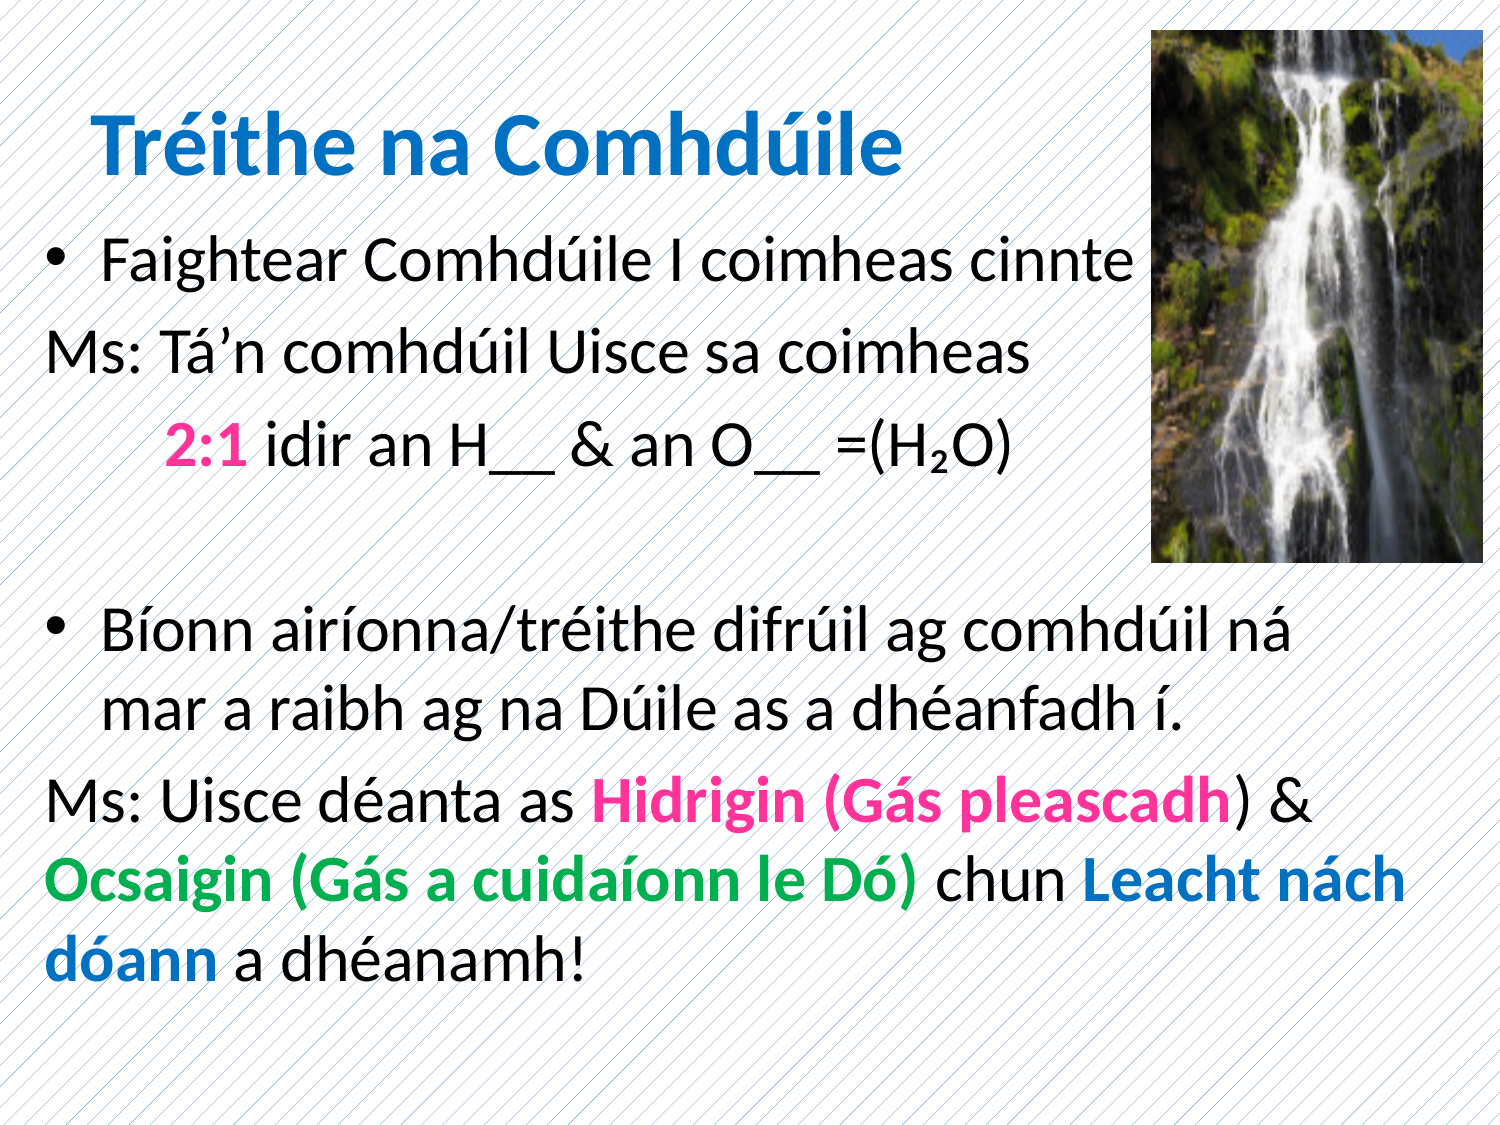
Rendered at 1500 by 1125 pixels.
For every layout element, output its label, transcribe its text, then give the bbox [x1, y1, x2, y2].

picture [1151, 30, 1483, 563]
title Tréithe na Comhdúile [75, 45, 1146, 208]
list Faightear Comhdúile I coimheas cinnte Ms: Tá’n comhdúil Uisce sa coimheas 2:1 idir an H__ & an O__ =(H₂O) Bíonn airíonna/tréithe difrúil ag comhdúil ná mar a raibh ag na Dúile as a dhéanfadh í. Ms: Uisce déanta as Hidrigin (Gás pleascadh) & Ocsaigin (Gás a cuidaíonn le Dó) chun Leacht nách dóann a dhéanamh! [29, 208, 1425, 1005]
